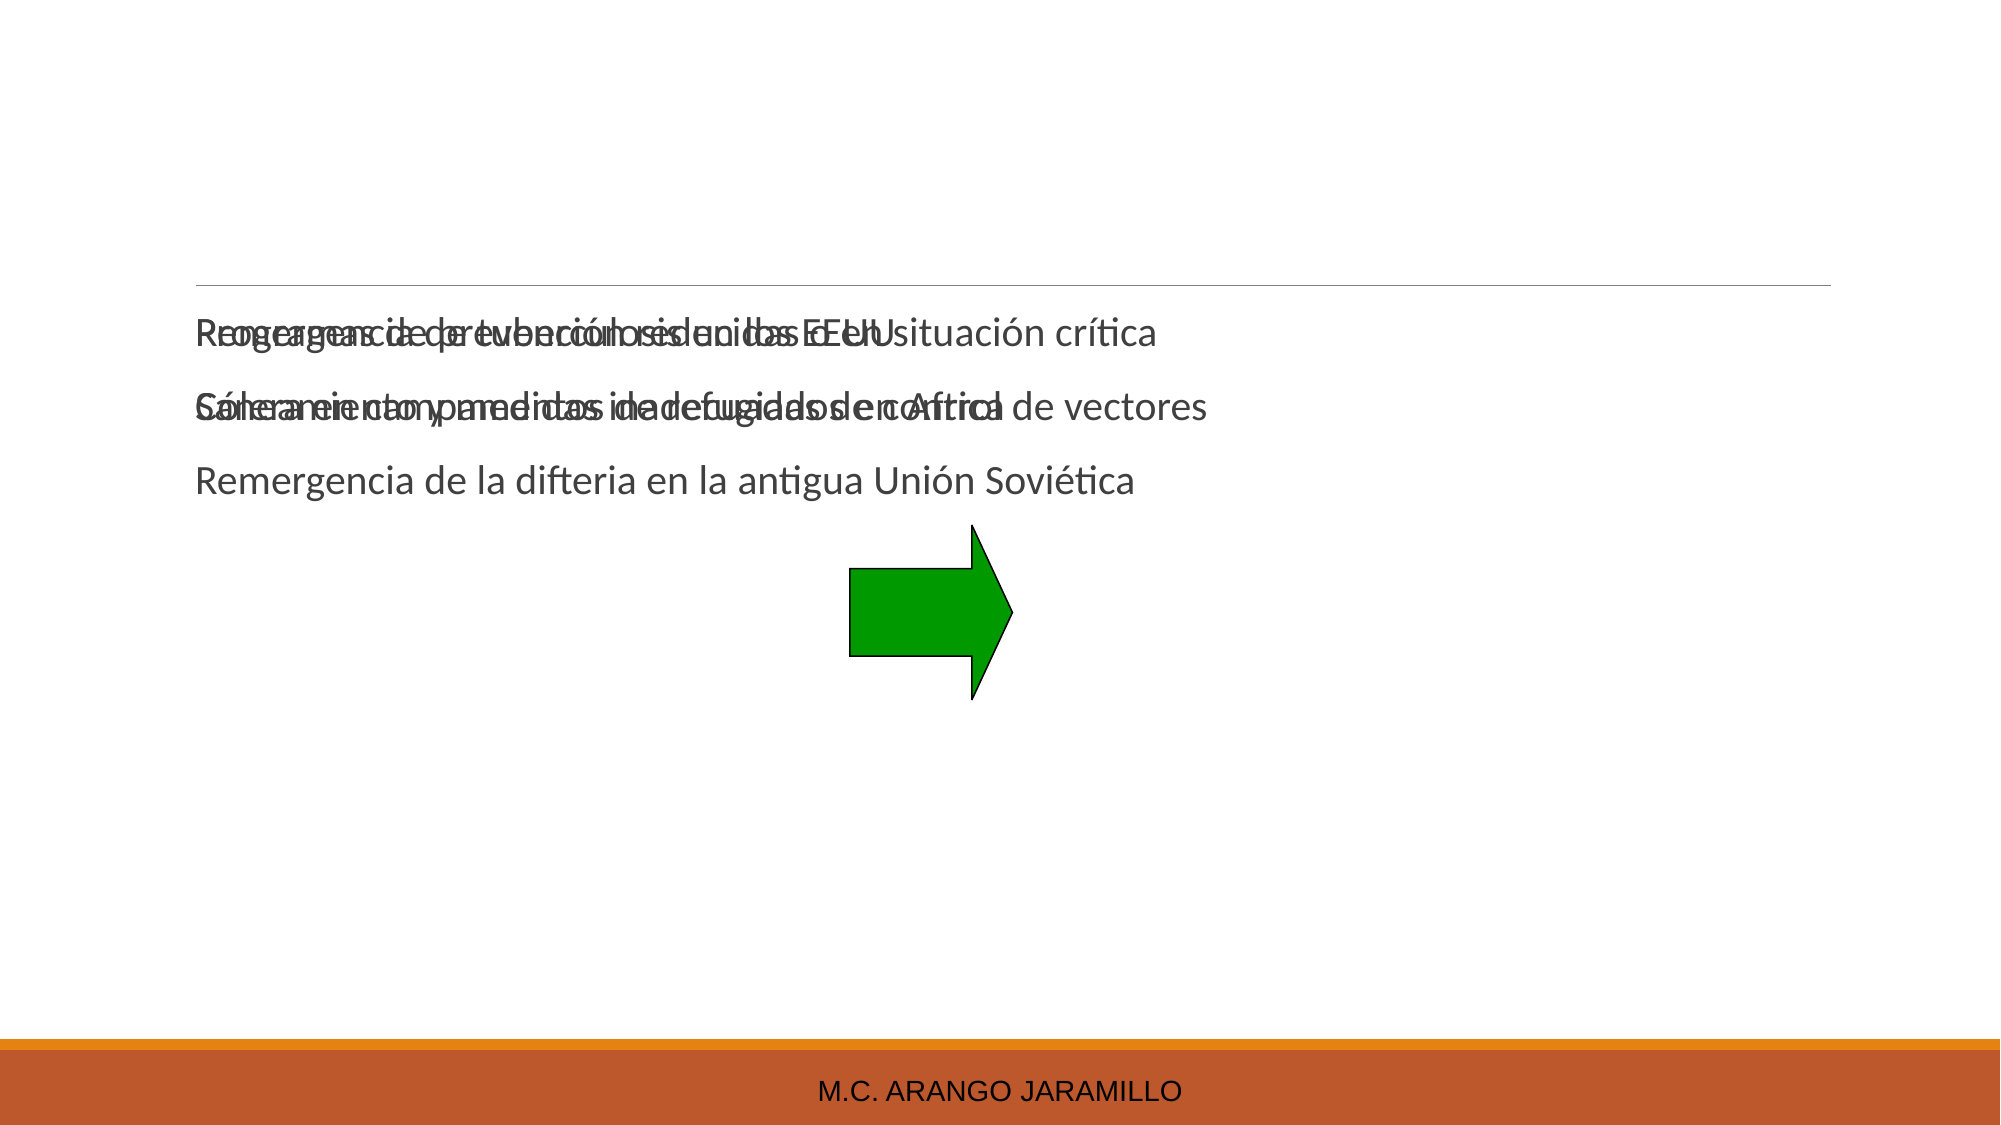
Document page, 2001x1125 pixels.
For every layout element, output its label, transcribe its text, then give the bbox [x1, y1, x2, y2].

footer M.C. Arango Jaramillo [604, 1059, 1396, 1120]
list Remergencia de tuberculosis en los EEUU Cólera en campamentos de refugiados en Africa Remergencia de la difteria en la antigua Unión Soviética [180, 302, 1830, 963]
text_box [849, 525, 1013, 700]
